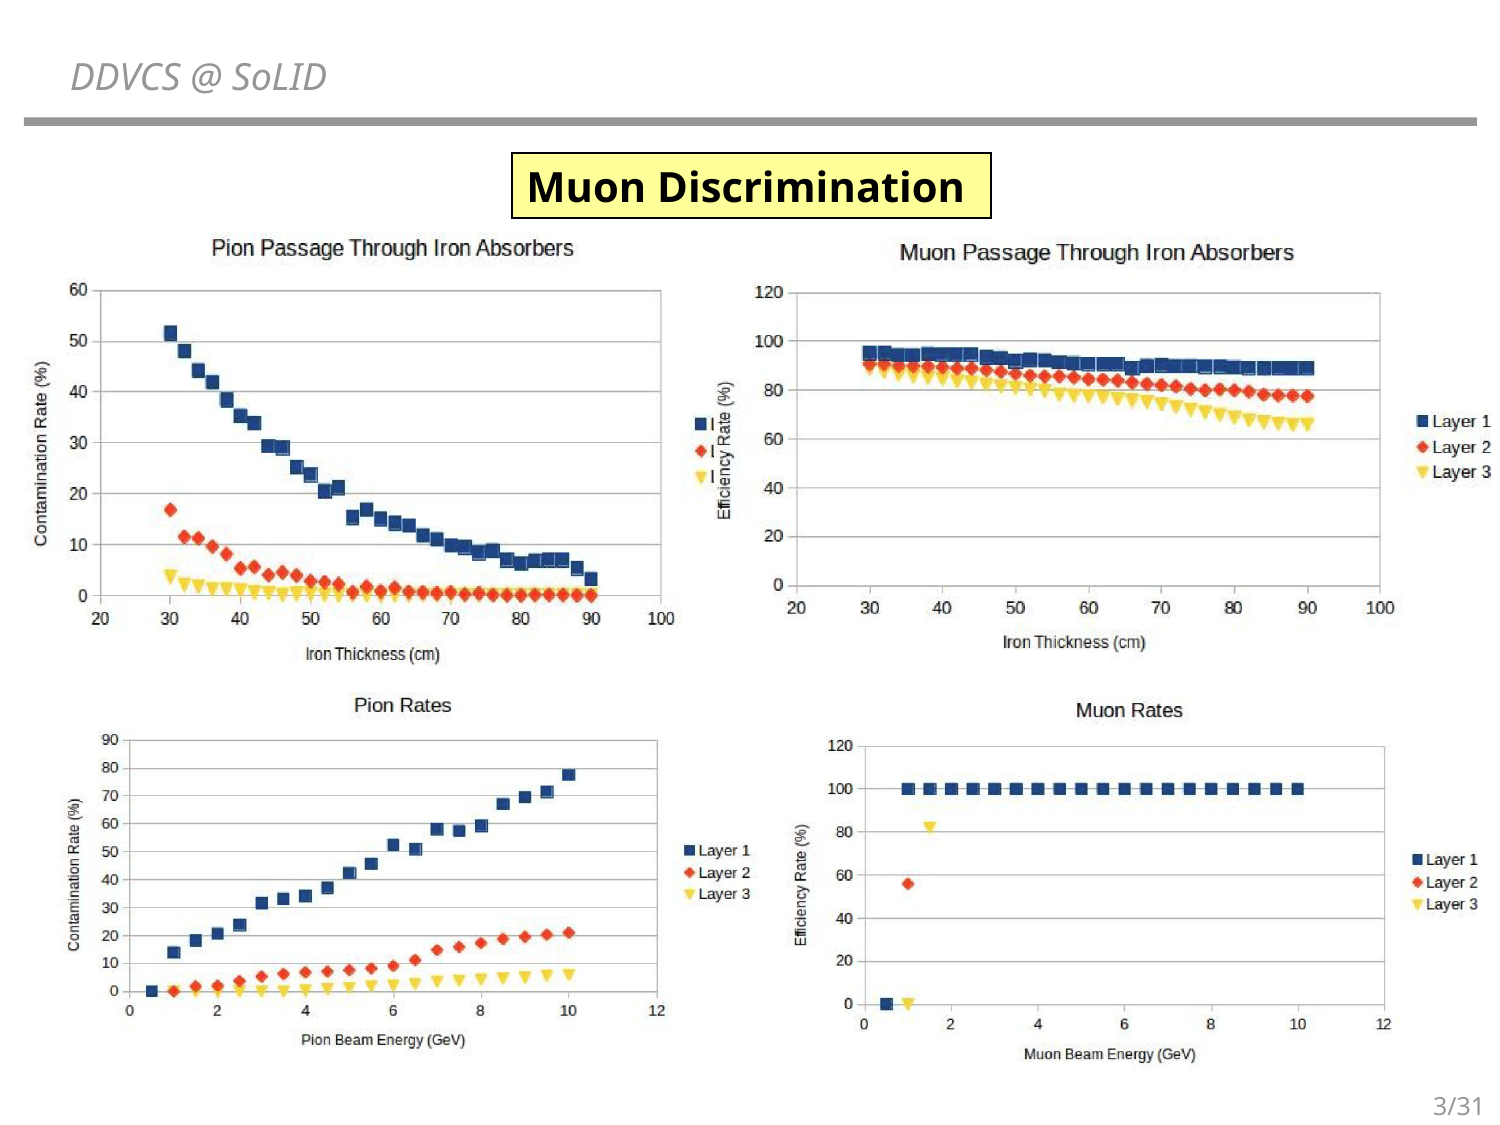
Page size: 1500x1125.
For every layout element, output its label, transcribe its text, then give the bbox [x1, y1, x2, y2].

text_box Muon Discrimination [511, 152, 992, 218]
picture [778, 683, 1483, 1069]
picture [52, 692, 763, 1061]
text_box 3/31 [1417, 1083, 1500, 1125]
picture [0, 219, 1496, 666]
text_box DDVCS @ SoLID [55, 45, 353, 105]
